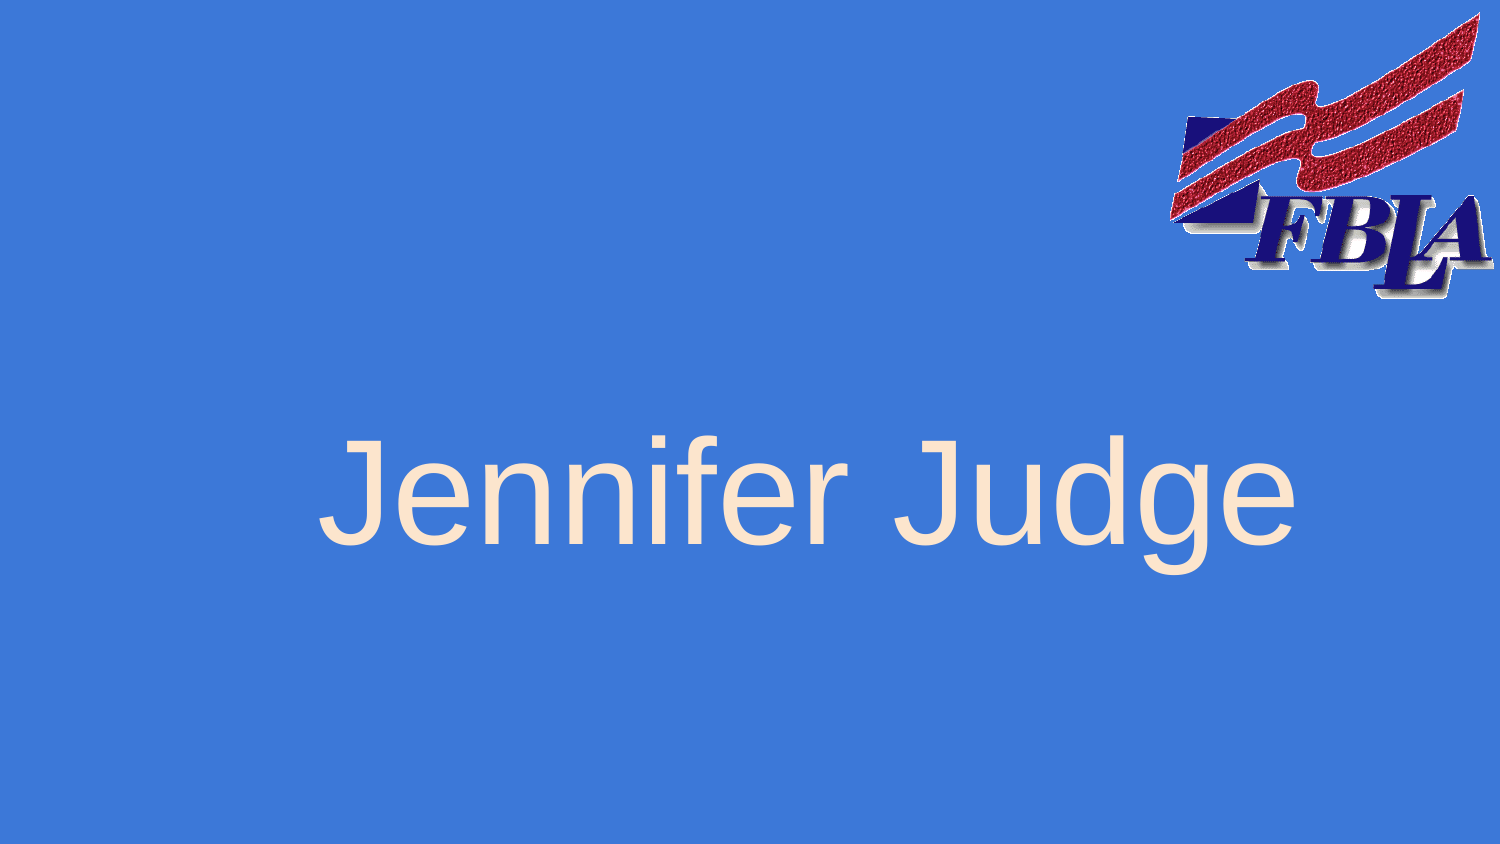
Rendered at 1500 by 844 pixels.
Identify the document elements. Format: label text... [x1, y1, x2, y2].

list Jennifer Judge [51, 189, 1449, 750]
picture [1167, 8, 1494, 301]
